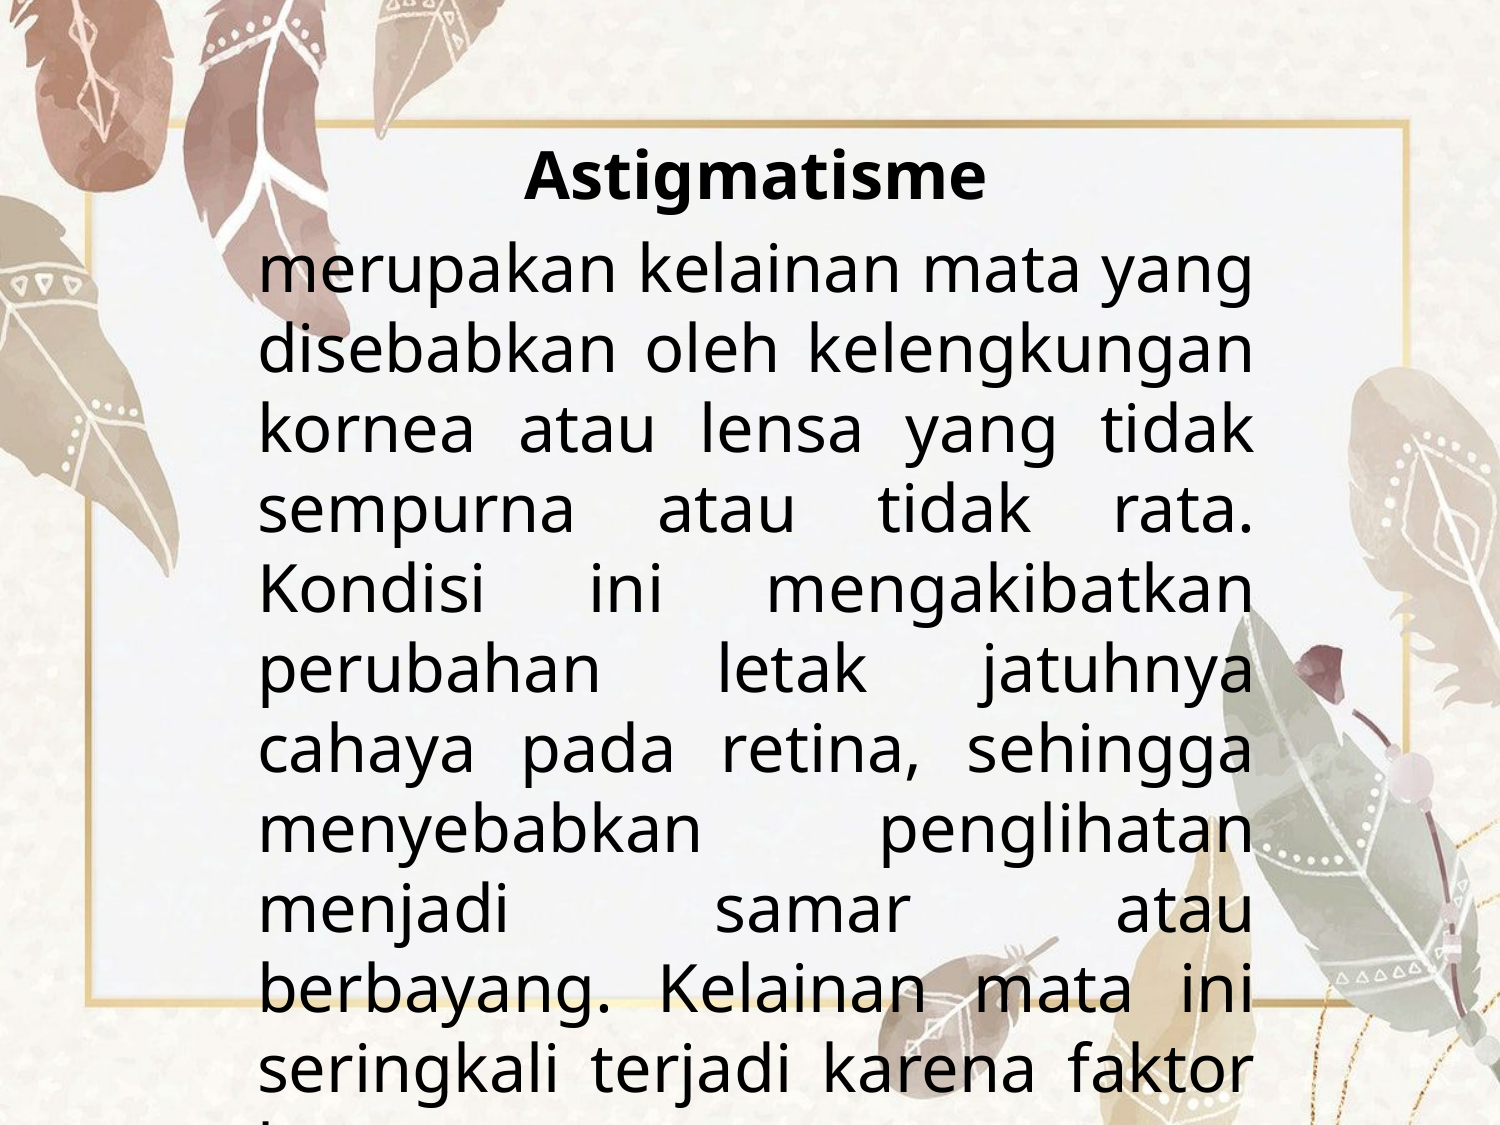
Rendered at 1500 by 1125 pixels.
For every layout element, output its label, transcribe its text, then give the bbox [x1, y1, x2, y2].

picture [0, 0, 1500, 1125]
list Astigmatisme merupakan kelainan mata yang disebabkan oleh kelengkungan kornea atau lensa yang tidak sempurna atau tidak rata. Kondisi ini mengakibatkan perubahan letak jatuhnya cahaya pada retina, sehingga menyebabkan penglihatan menjadi samar atau berbayang. Kelainan mata ini seringkali terjadi karena faktor keturunan. [242, 125, 1272, 1005]
